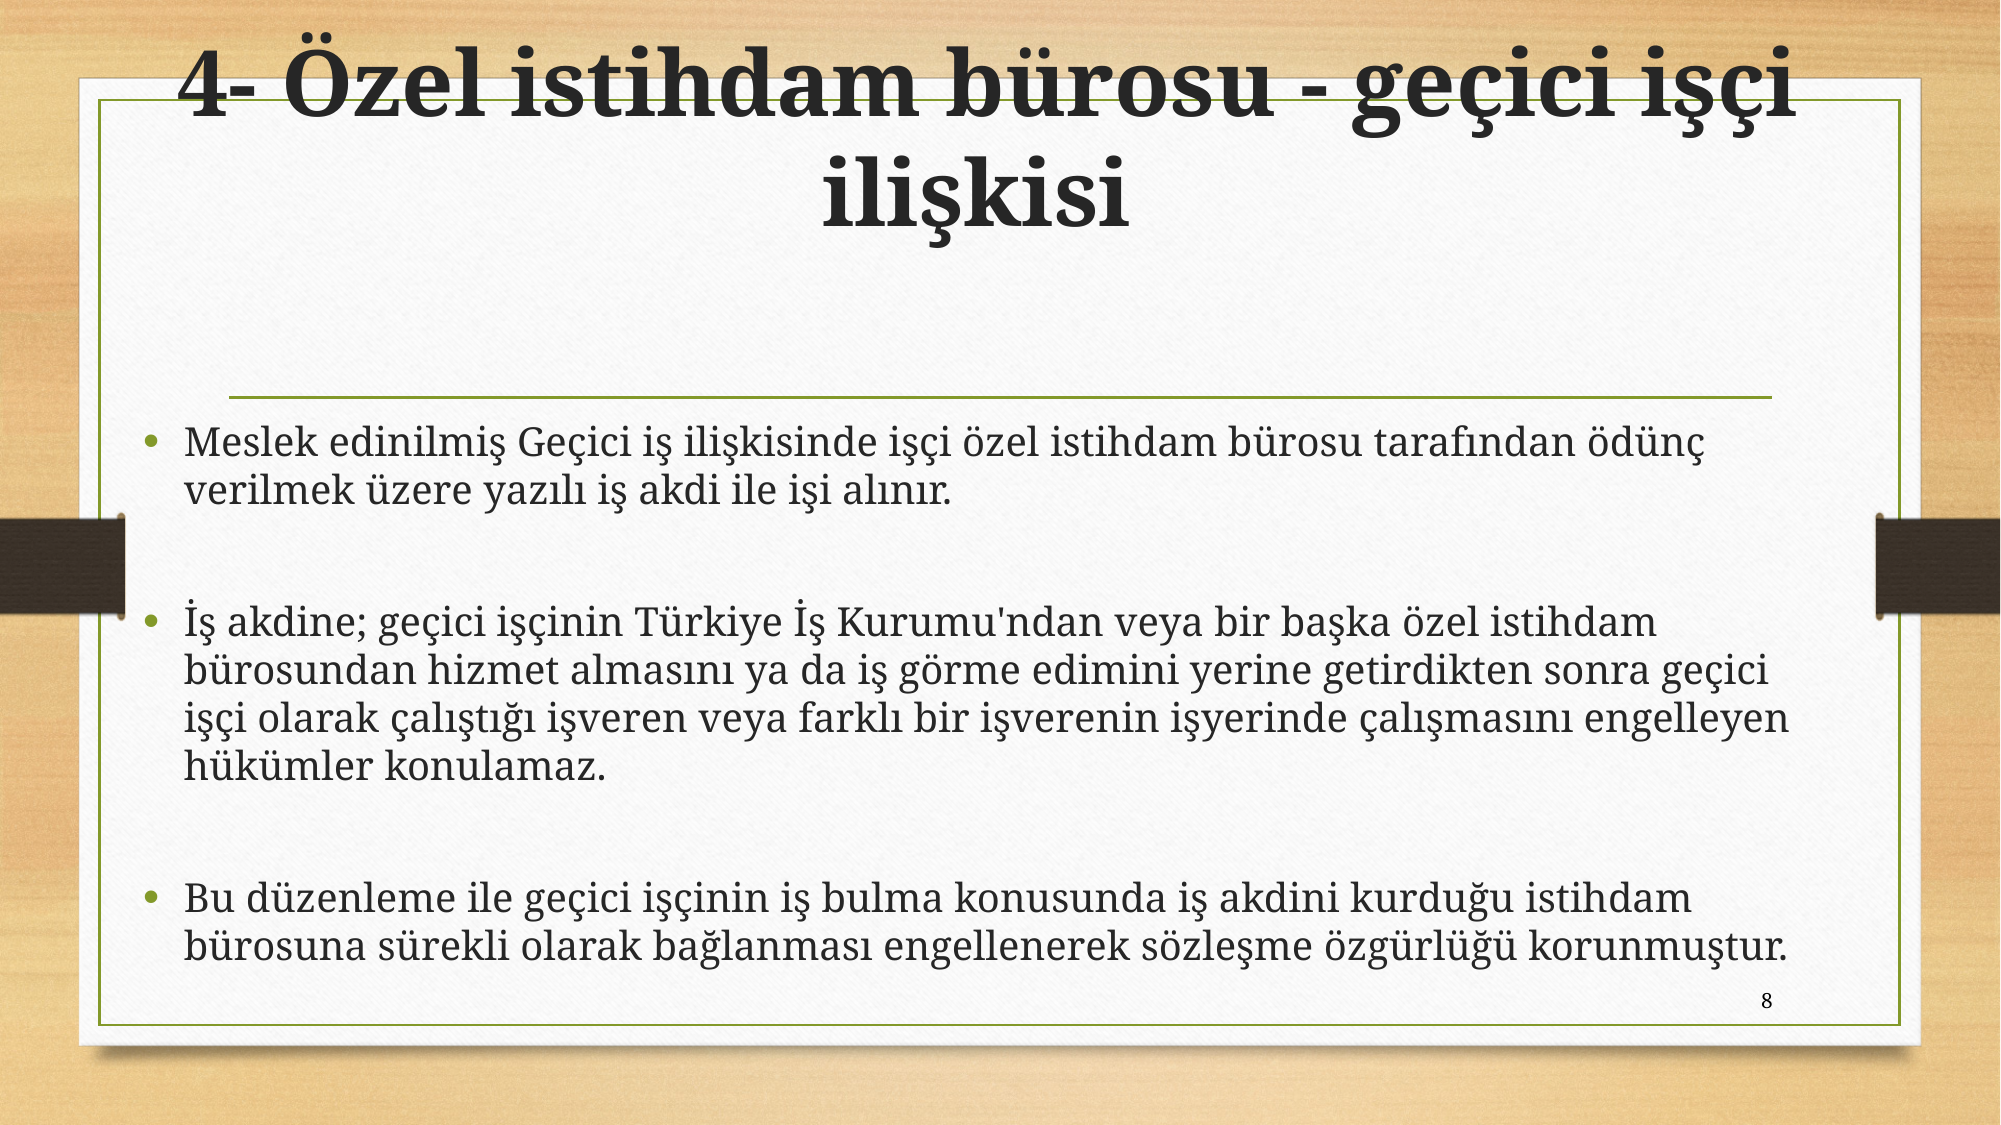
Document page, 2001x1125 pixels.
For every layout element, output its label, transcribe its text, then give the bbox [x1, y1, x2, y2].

picture [0, 0, 2001, 1125]
title 4- Özel istihdam bürosu - geçici işçi ilişkisi [101, 85, 1877, 185]
list Meslek edinilmiş Geçici iş ilişkisinde işçi özel istihdam bürosu tarafından ödünç verilmek üzere yazılı iş akdi ile işi alınır. İş akdine; geçici işçinin Türkiye İş Kurumu'ndan veya bir başka özel istihdam bürosundan hizmet almasını ya da iş görme edimini yerine getirdikten sonra geçici işçi olarak çalıştığı işveren veya farklı bir işverenin işyerinde çalışmasını engelleyen hükümler konulamaz. Bu düzenleme ile geçici işçinin iş bulma konusunda iş akdini kurduğu istihdam bürosuna sürekli olarak bağlanması engellenerek sözleşme özgürlüğü korunmuştur. [128, 211, 1858, 980]
slide_number 8 [1698, 979, 1788, 1025]
